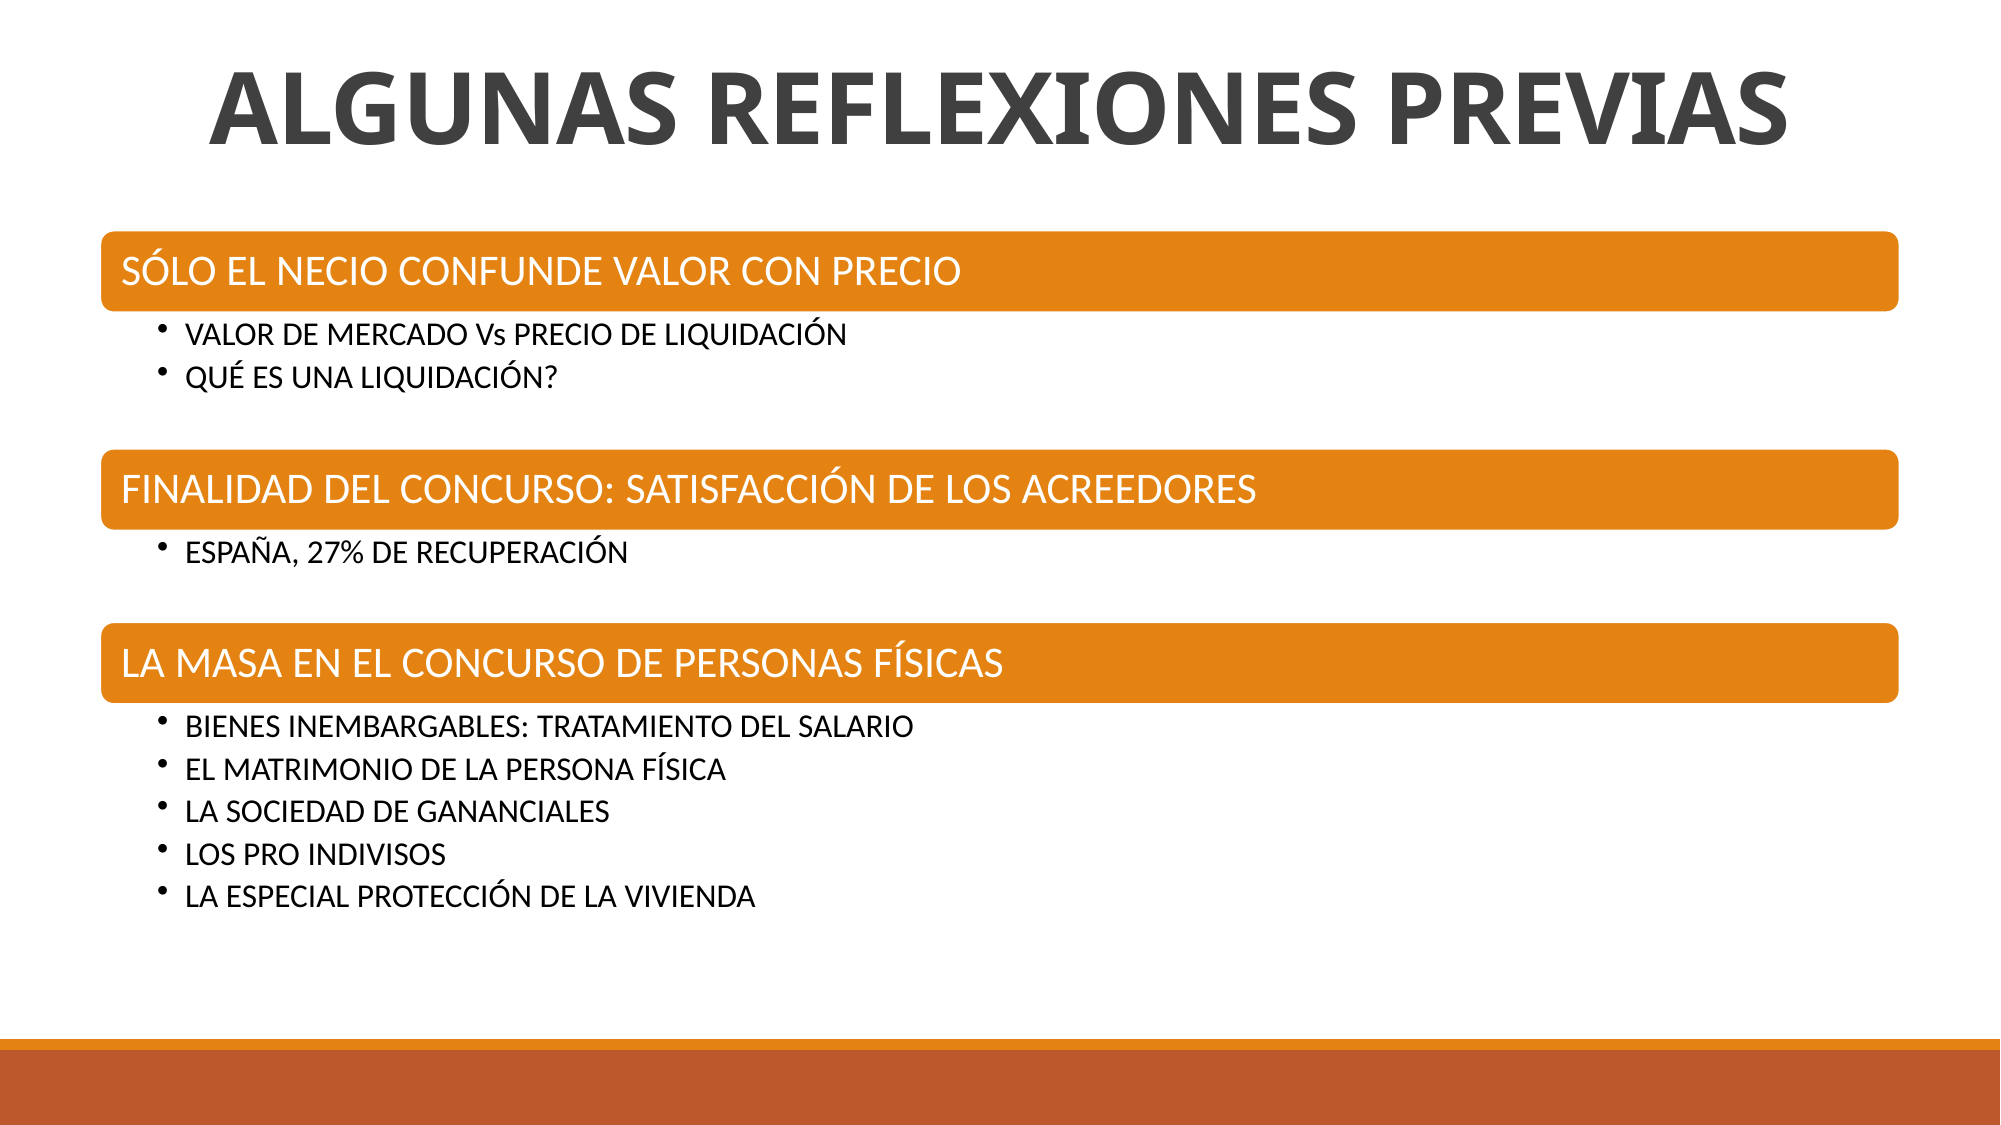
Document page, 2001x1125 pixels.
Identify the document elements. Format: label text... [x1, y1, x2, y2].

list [99, 221, 1901, 984]
title ALGUNAS REFLEXIONES PREVIAS [99, 45, 1900, 173]
